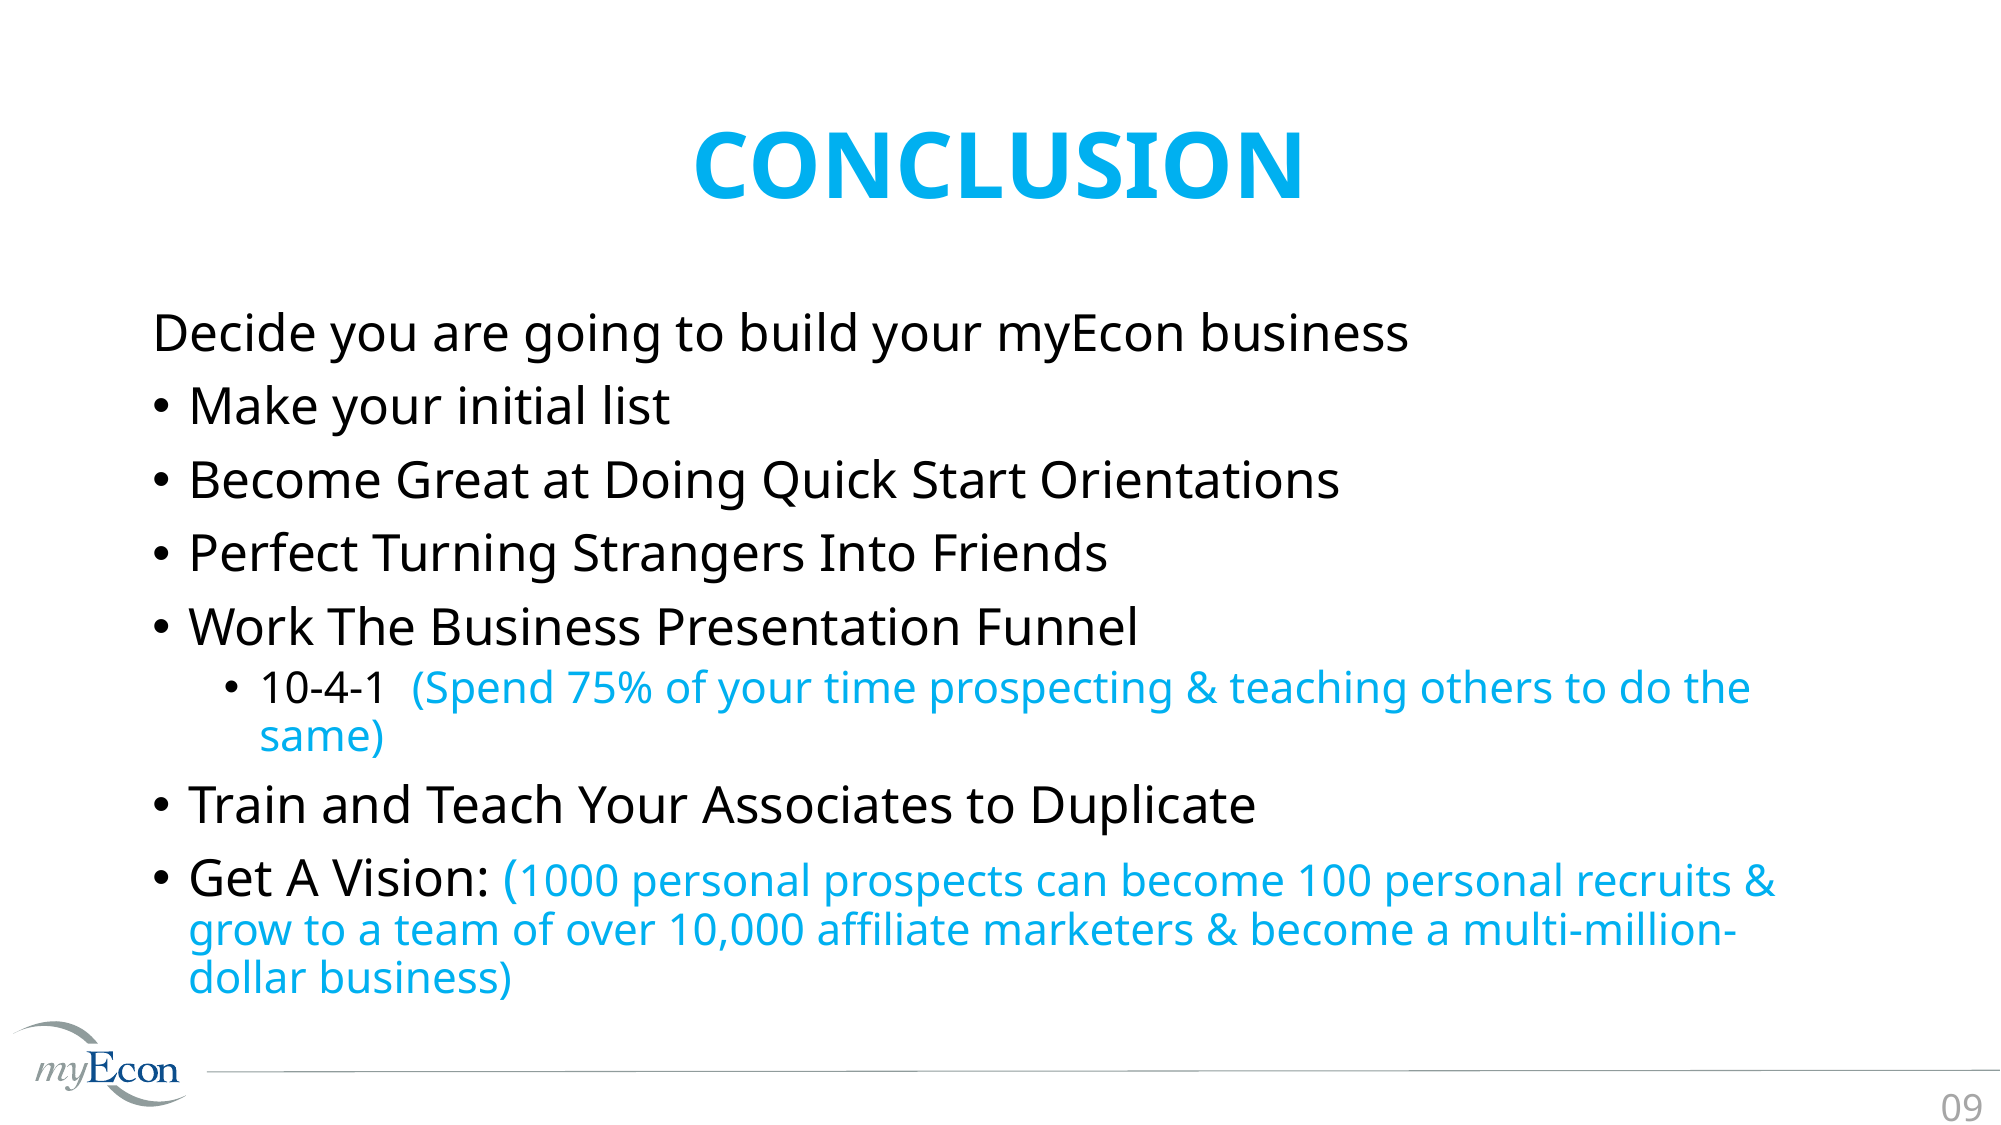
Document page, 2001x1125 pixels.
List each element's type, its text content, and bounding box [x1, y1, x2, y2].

title CONCLUSION [137, 59, 1863, 278]
list Decide you are going to build your myEcon business Make your initial list Become Great at Doing Quick Start Orientations Perfect Turning Strangers Into Friends Work The Business Presentation Funnel 10-4-1 (Spend 75% of your time prospecting & teaching others to do the same) Train and Teach Your Associates to Duplicate Get A Vision: (1000 personal prospects can become 100 personal recruits & grow to a team of over 10,000 affiliate marketers & become a multi-million- dollar business) [137, 299, 1863, 1014]
text_box 09 [1925, 1076, 2000, 1125]
